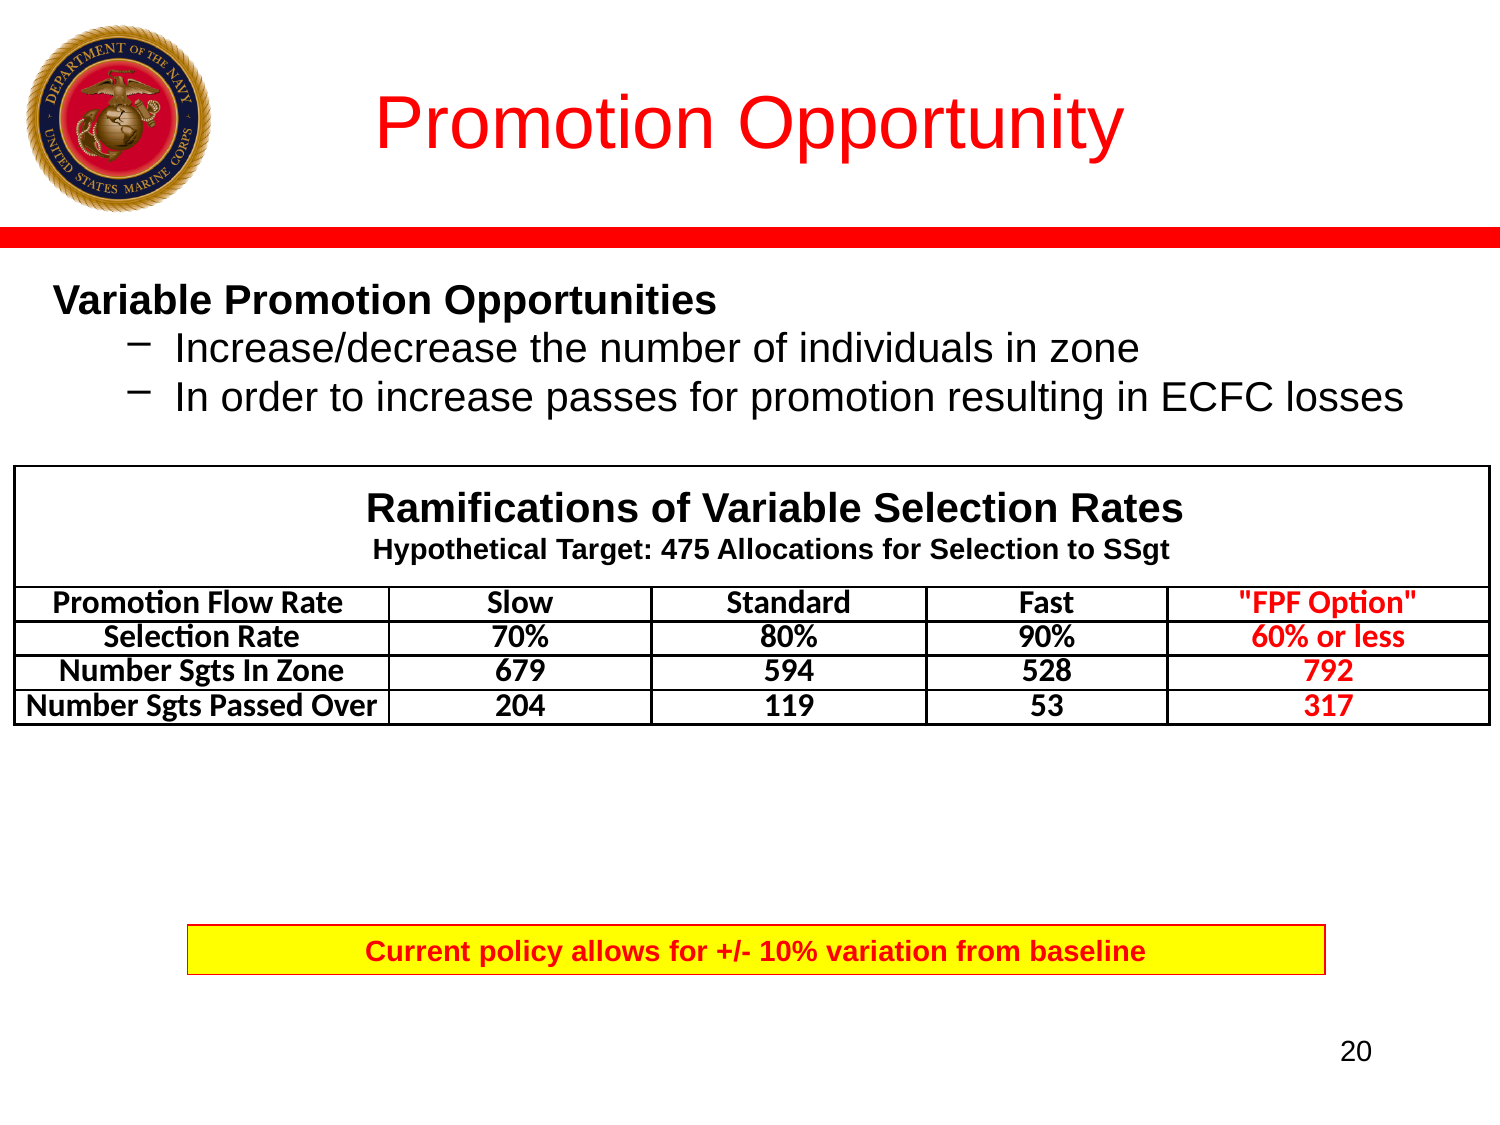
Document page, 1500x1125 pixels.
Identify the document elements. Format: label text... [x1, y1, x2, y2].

slide_number 20 [1074, 1024, 1388, 1101]
table_cell 679 [390, 657, 650, 689]
table_cell Standard [653, 588, 925, 620]
table_cell Promotion Flow Rate [16, 588, 388, 620]
table_cell 119 [653, 691, 925, 723]
table_cell 70% [390, 623, 650, 654]
table_cell 317 [1169, 691, 1488, 723]
list Variable Promotion Opportunities Increase/decrease the number of individuals in zone In order to increase passes for promotion resulting in ECFC losses [37, 274, 1476, 465]
table_cell Number Sgts Passed Over [16, 691, 388, 723]
text_box Current policy allows for +/- 10% variation from baseline [187, 924, 1325, 975]
table_cell 80% [653, 623, 925, 654]
title Promotion Opportunity [0, 24, 1500, 213]
table_cell 528 [928, 657, 1166, 689]
table_cell 204 [390, 691, 650, 723]
list Variable Promotion Opportunities Increase/decrease the number of individuals in zone In order to increase passes for promotion resulting in ECFC losses [37, 726, 1476, 1013]
table_cell 90% [928, 623, 1166, 654]
table_cell Fast [928, 588, 1166, 620]
table_cell 594 [653, 657, 925, 689]
table_cell Selection Rate [16, 623, 388, 654]
table_header Ramifications of Variable Selection Rates Hypothetical Target: 475 Allocations for Selection to SSgt [16, 467, 1488, 586]
table_cell 53 [928, 691, 1166, 723]
table_cell "FPF Option" [1169, 588, 1488, 620]
table_cell Slow [390, 588, 650, 620]
table_cell 60% or less [1169, 623, 1488, 654]
table_cell Number Sgts In Zone [16, 657, 388, 689]
table_cell 792 [1169, 657, 1488, 689]
